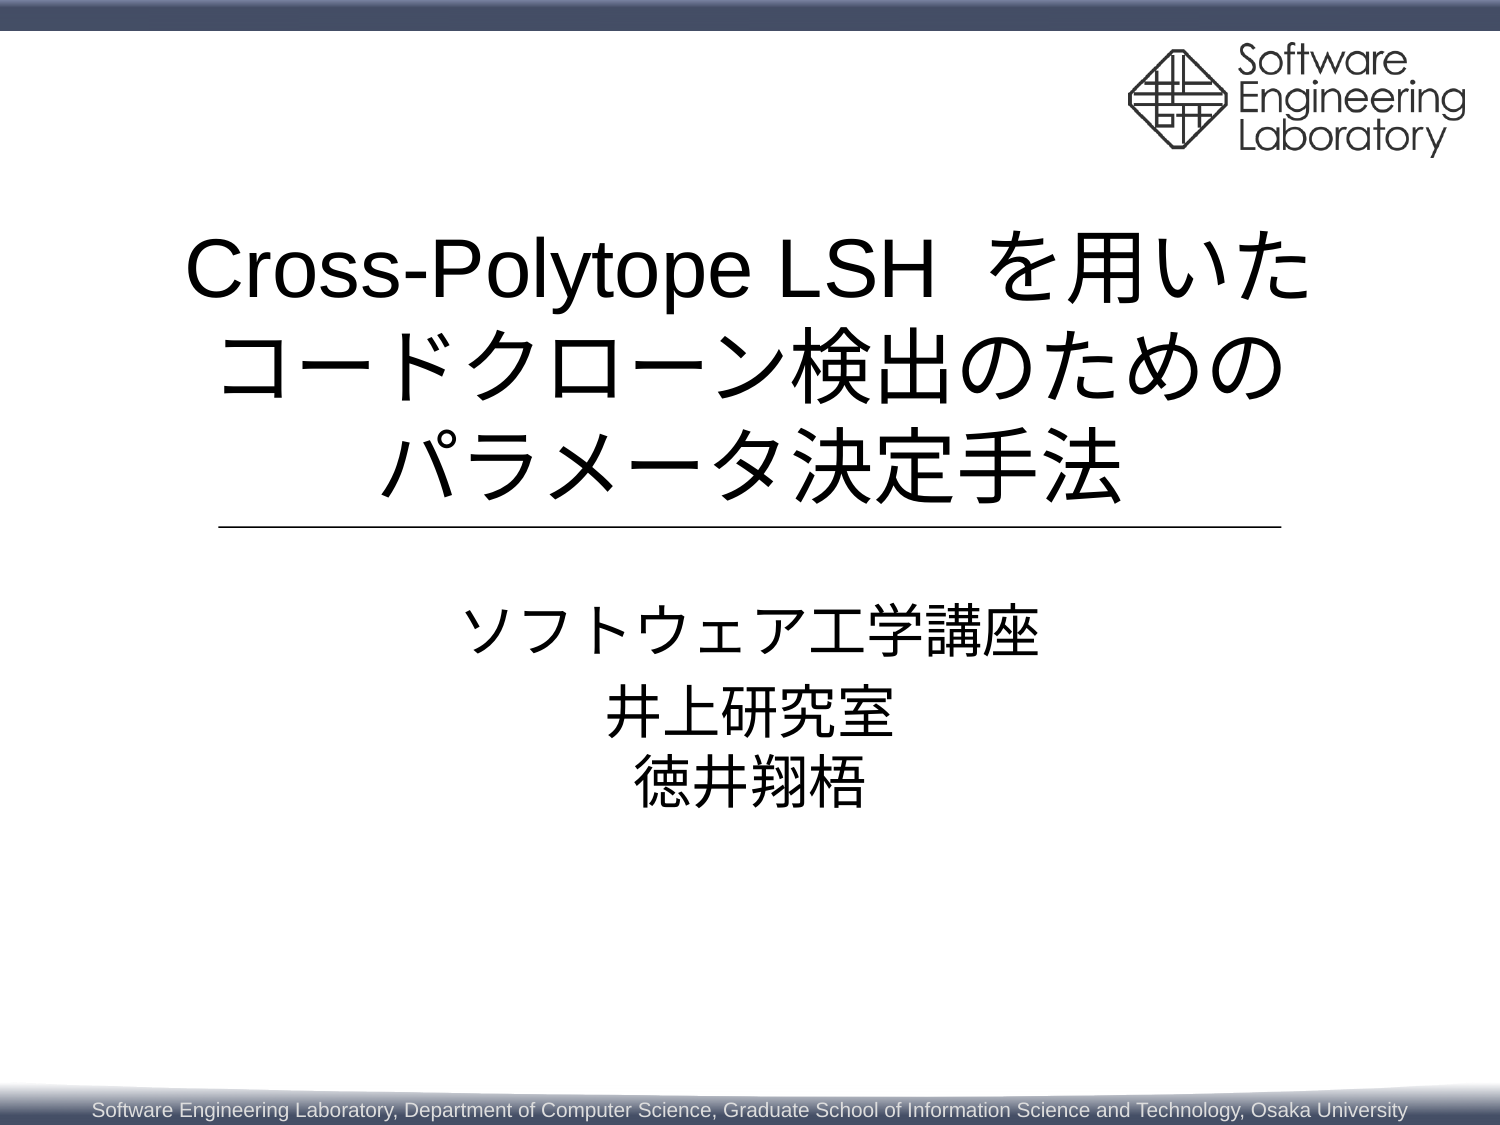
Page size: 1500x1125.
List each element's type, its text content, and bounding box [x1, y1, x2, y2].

subtitle ソフトウェア工学講座 井上研究室 徳井翔梧 [224, 585, 1276, 874]
picture [0, 0, 1500, 31]
picture [1128, 42, 1465, 158]
title Cross-Polytope LSH を用いた コードクローン検出のための パラメータ決定手法 [66, 243, 1434, 485]
picture [0, 1082, 1500, 1125]
